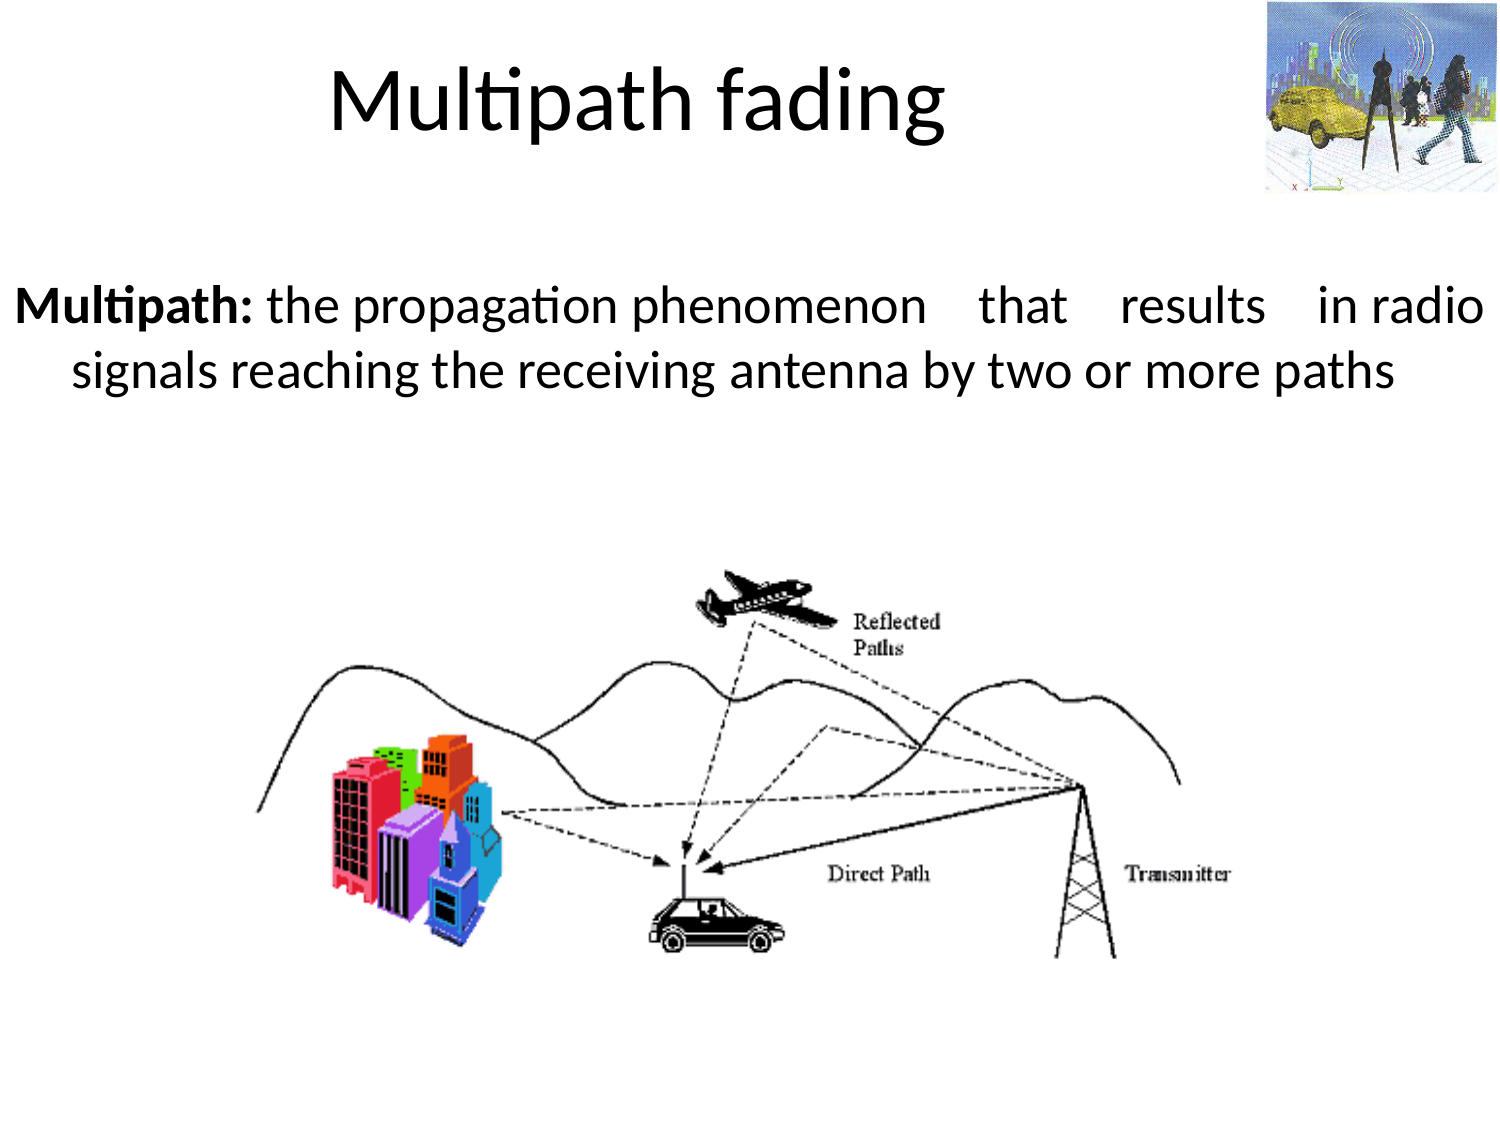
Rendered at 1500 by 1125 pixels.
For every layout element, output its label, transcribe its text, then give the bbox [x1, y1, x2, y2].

picture [245, 562, 1243, 973]
picture [1262, 0, 1500, 195]
text_box Multipath fading [0, 0, 1313, 188]
text_box Multipath: the propagation phenomenon that results in radio signals reaching the receiving antenna by two or more paths [0, 262, 1500, 1005]
